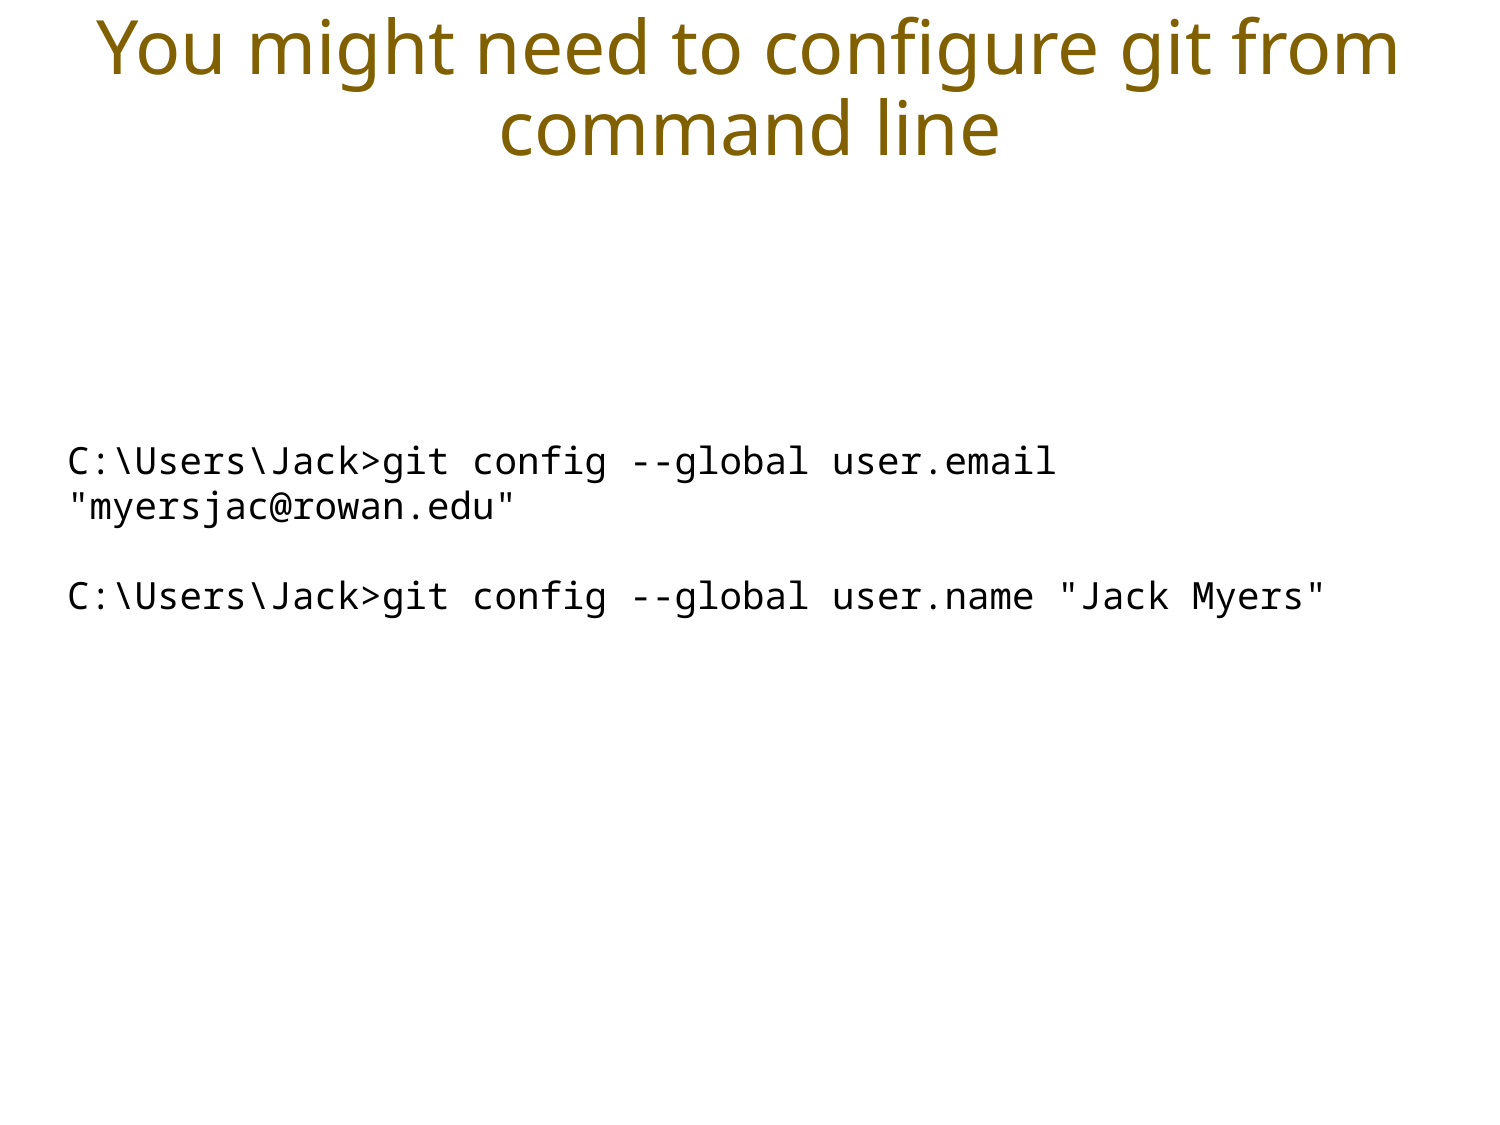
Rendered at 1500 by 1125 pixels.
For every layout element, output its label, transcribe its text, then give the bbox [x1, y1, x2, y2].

title You might need to configure git from command line [0, 50, 1500, 131]
text_box C:\Users\Jack>git config --global user.email "myersjac@rowan.edu" C:\Users\Jack>git config --global user.name "Jack Myers" [52, 429, 1465, 625]
